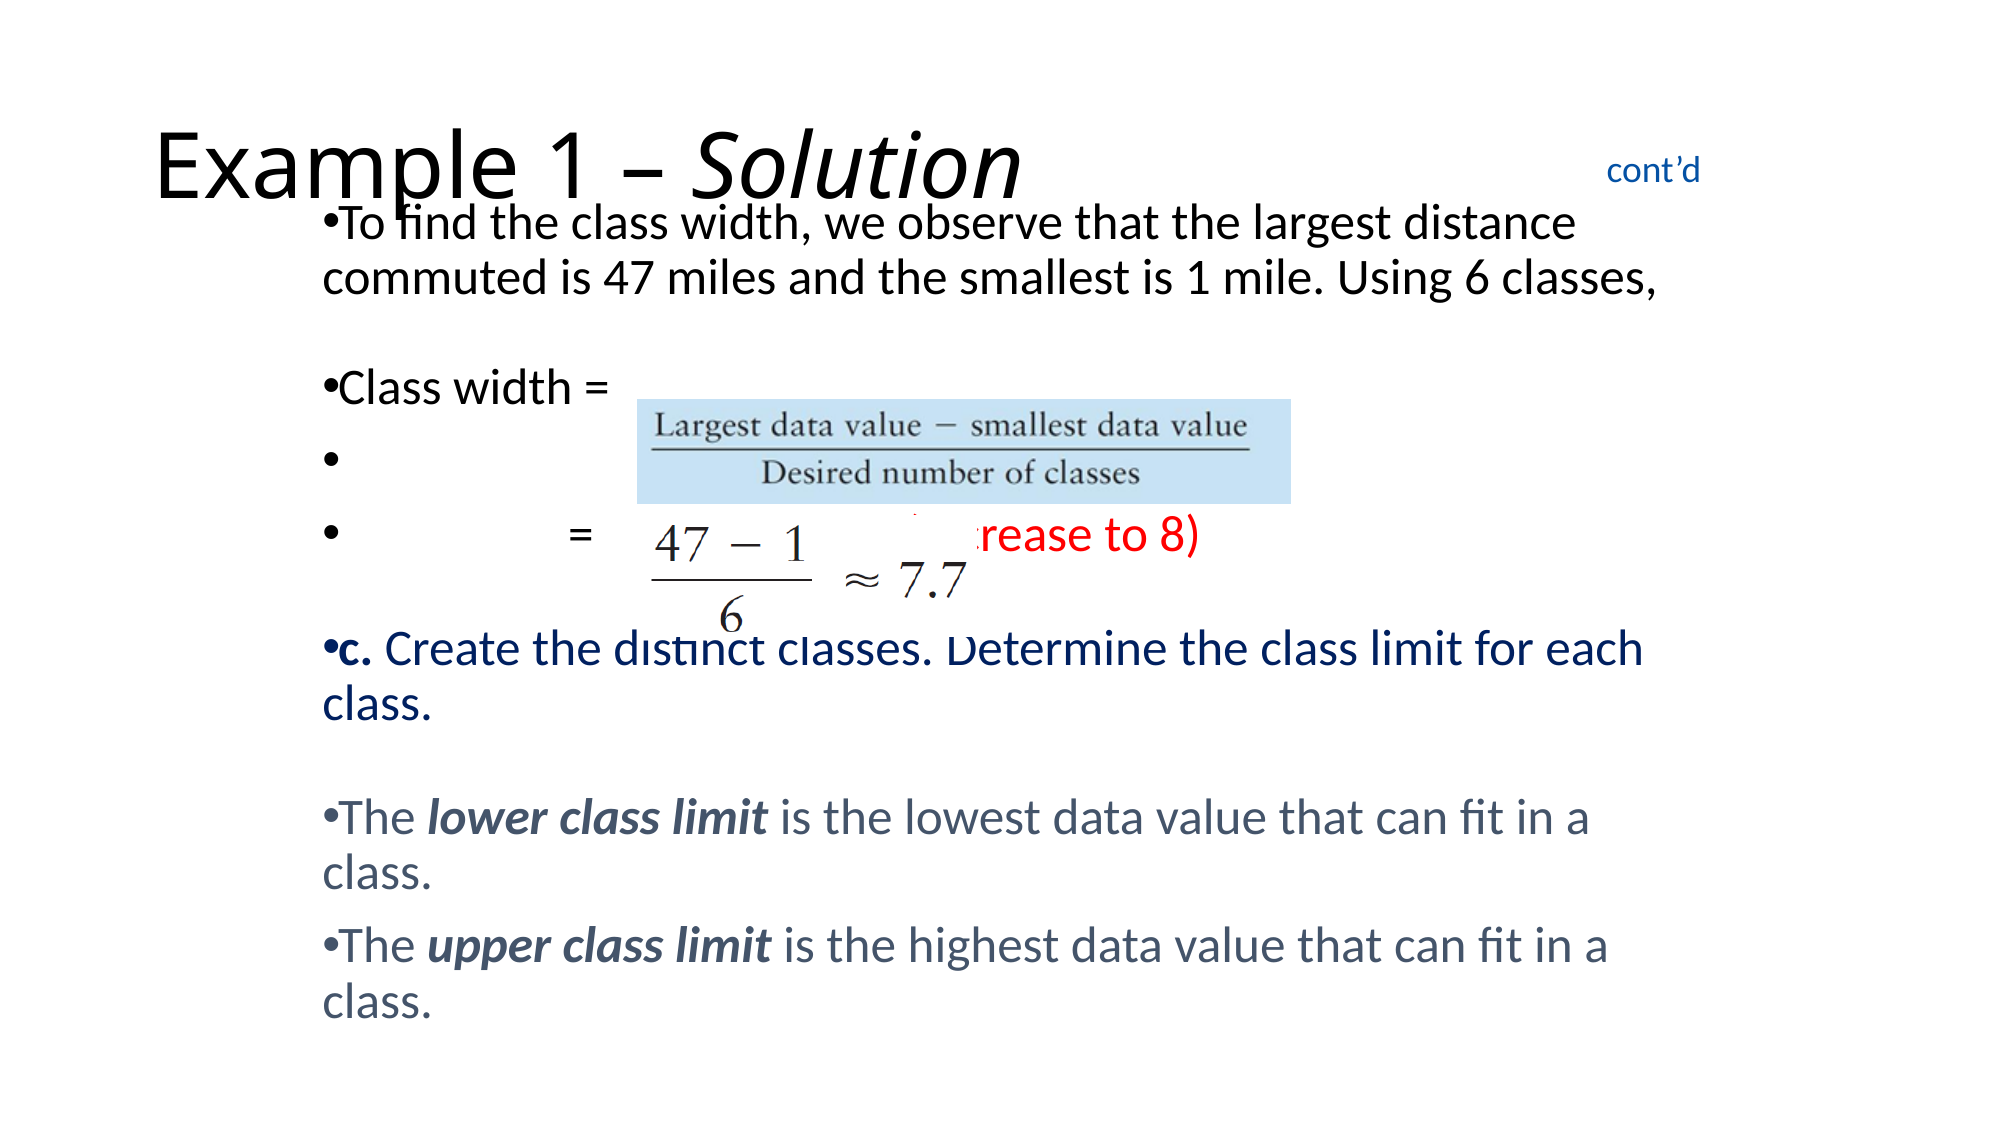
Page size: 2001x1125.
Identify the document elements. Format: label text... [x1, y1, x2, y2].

text_box cont’d [1591, 137, 1730, 221]
picture [637, 399, 1291, 505]
list To find the class width, we observe that the largest distance commuted is 47 miles and the smallest is 1 mile. Using 6 classes, Class width = = (increase to 8) c. Create the distinct classes. Determine the class limit for each class. The lower class limit is the lowest data value that can fit in a class. The upper class limit is the highest data value that can fit in a class. [307, 187, 1688, 1050]
title Example 1 – Solution [137, 59, 1863, 278]
picture [639, 515, 978, 637]
